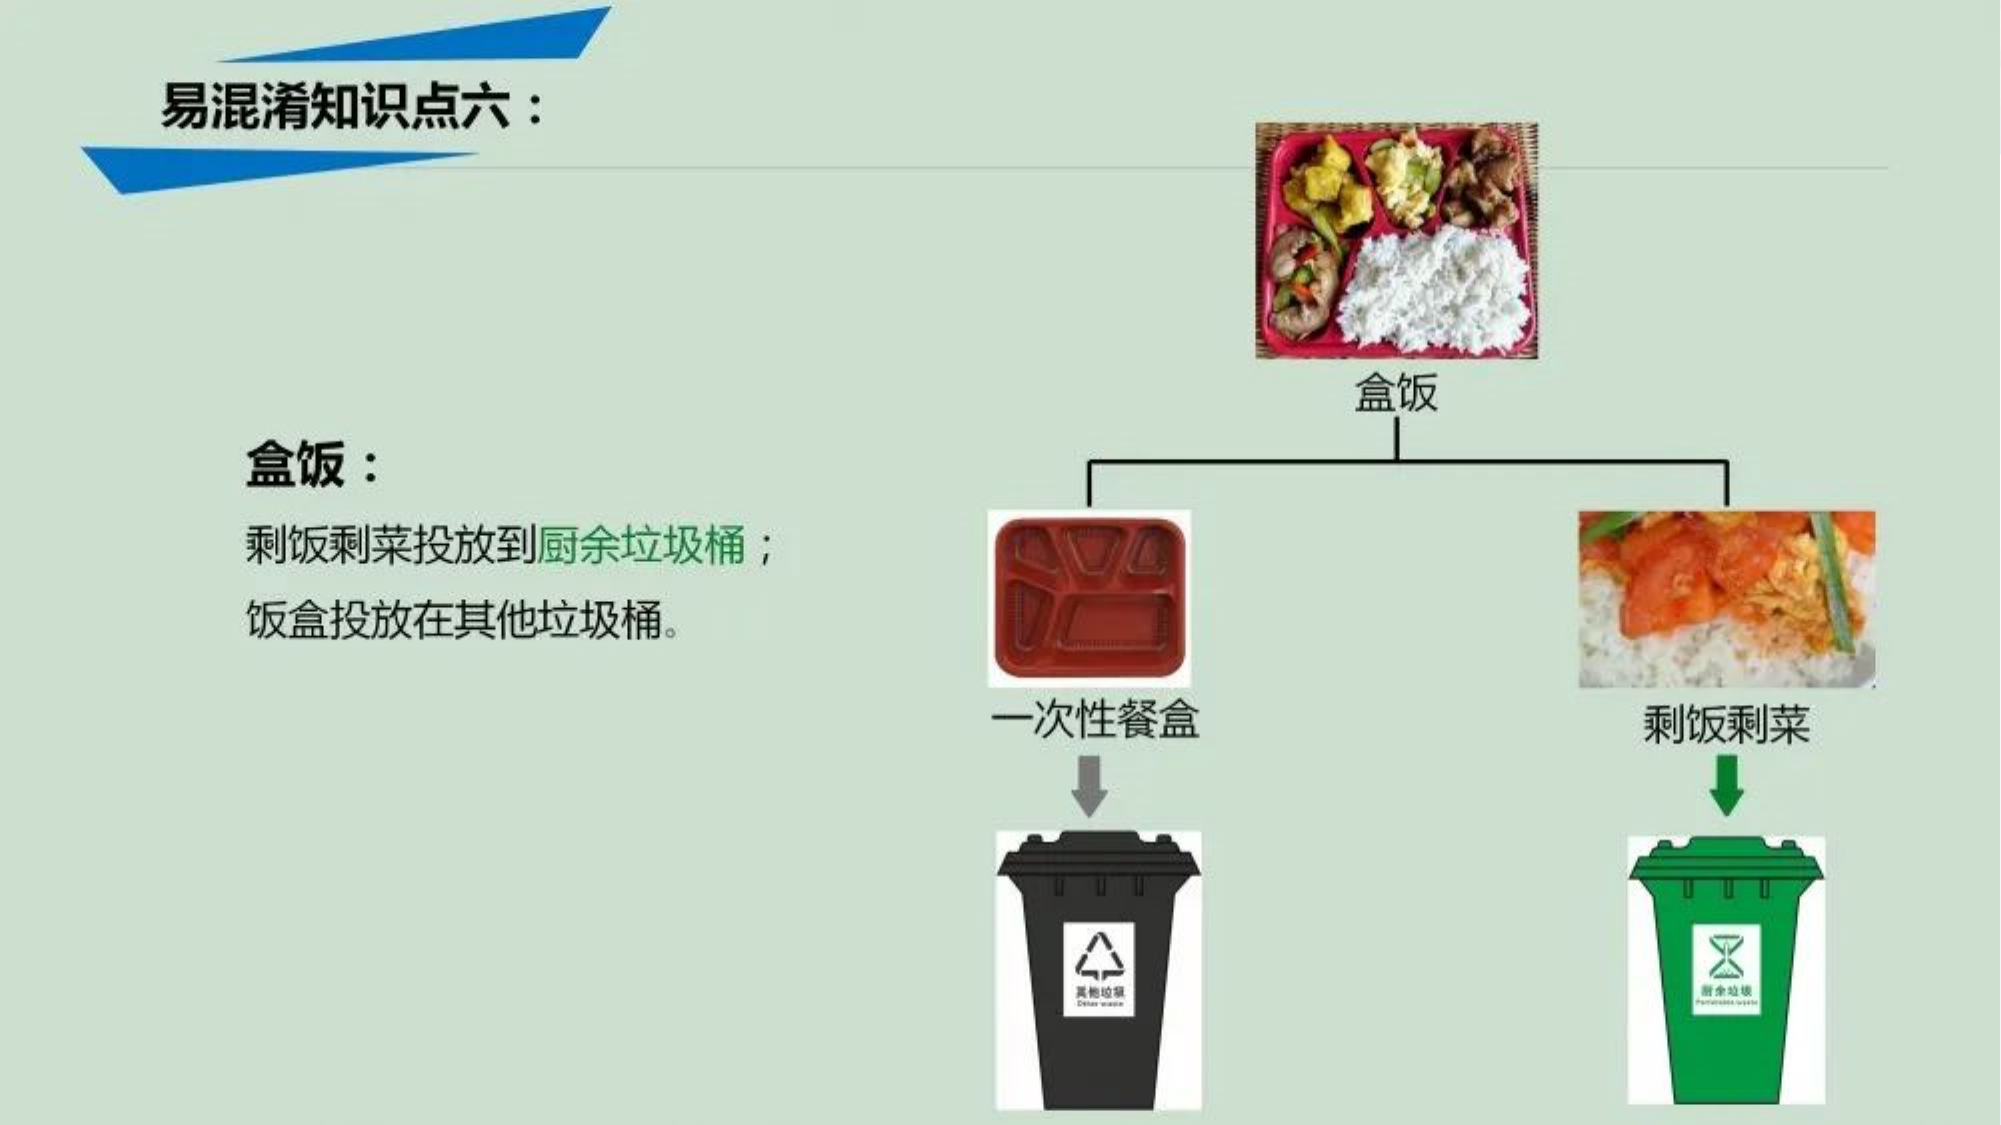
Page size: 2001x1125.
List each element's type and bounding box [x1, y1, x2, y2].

list [0, 0, 2000, 1125]
